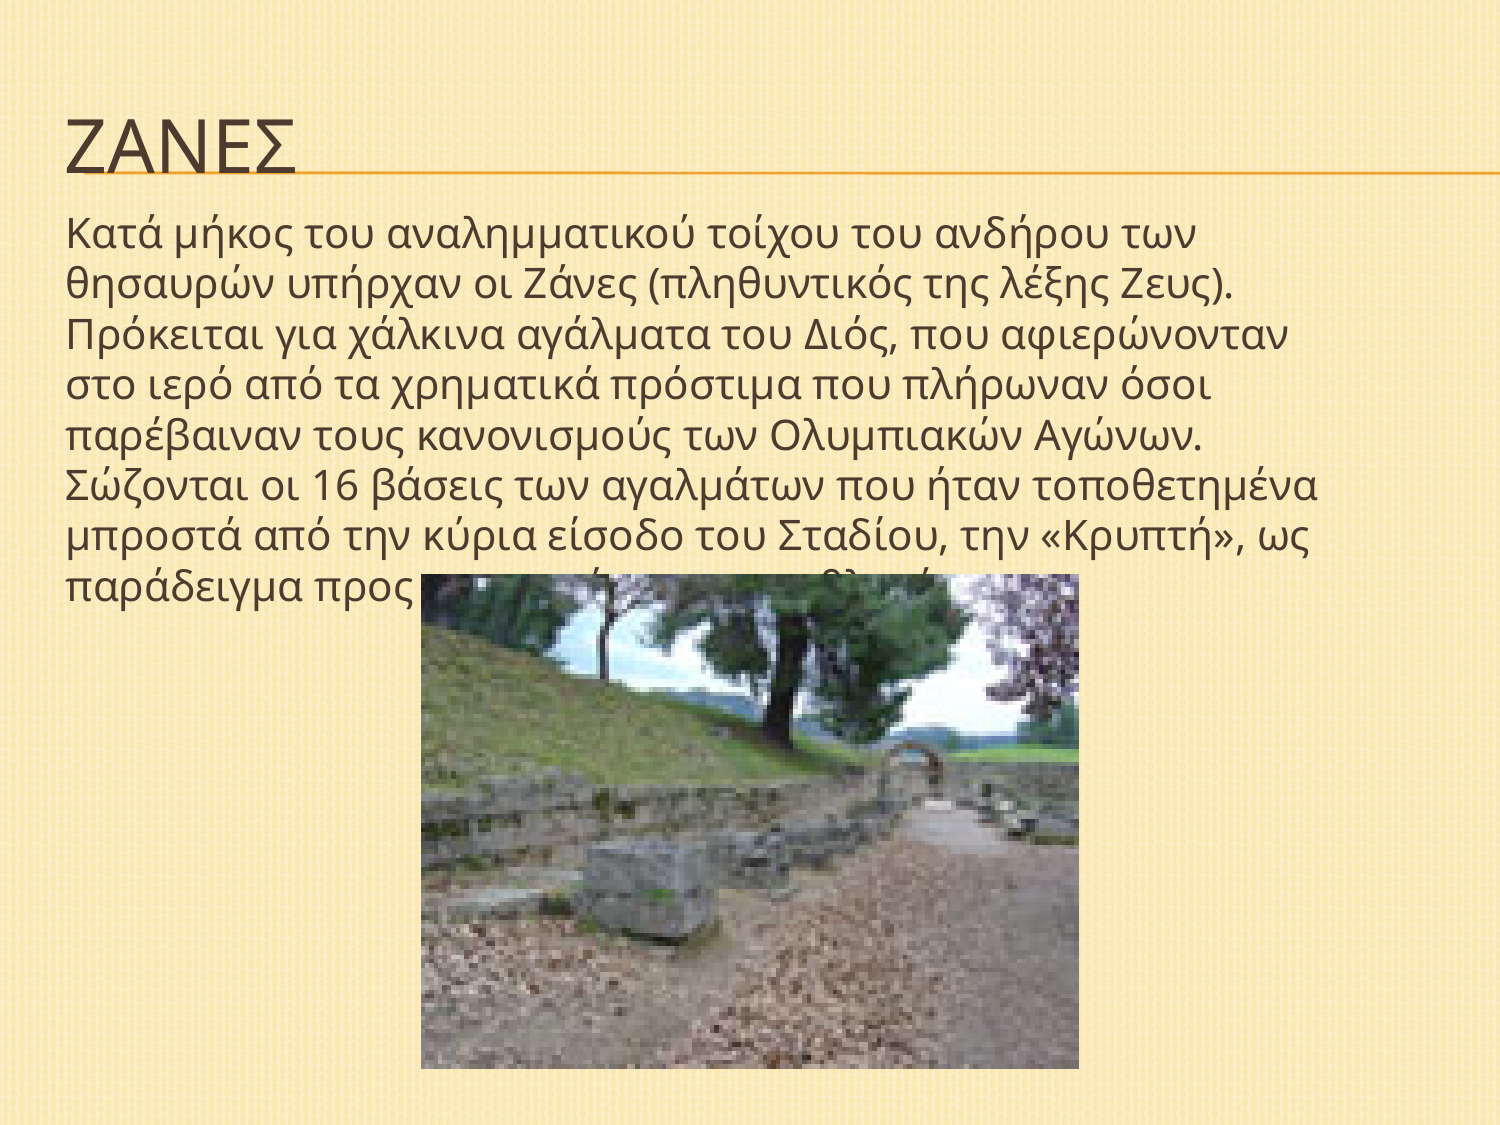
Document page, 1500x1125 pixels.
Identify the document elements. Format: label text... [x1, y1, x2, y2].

picture [421, 573, 1079, 1069]
title ΖΑΝΕΣ [50, 75, 1475, 213]
list Κατά μήκος του αναλημματικού τοίχου του ανδήρου των θησαυρών υπήρχαν οι Ζάνες (πληθυντικός της λέξης Ζευς). Πρόκειται για χάλκινα αγάλματα του Διός, που αφιερώνονταν στο ιερό από τα χρηματικά πρόστιμα που πλήρωναν όσοι παρέβαιναν τους κανονισμούς των Ολυμπιακών Αγώνων. Σώζονται οι 16 βάσεις των αγαλμάτων που ήταν τοποθετημένα μπροστά από την κύρια είσοδο του Σταδίου, την «Κρυπτή», ως παράδειγμα προς αποφυγή για τους αθλητές. [0, 199, 1350, 629]
